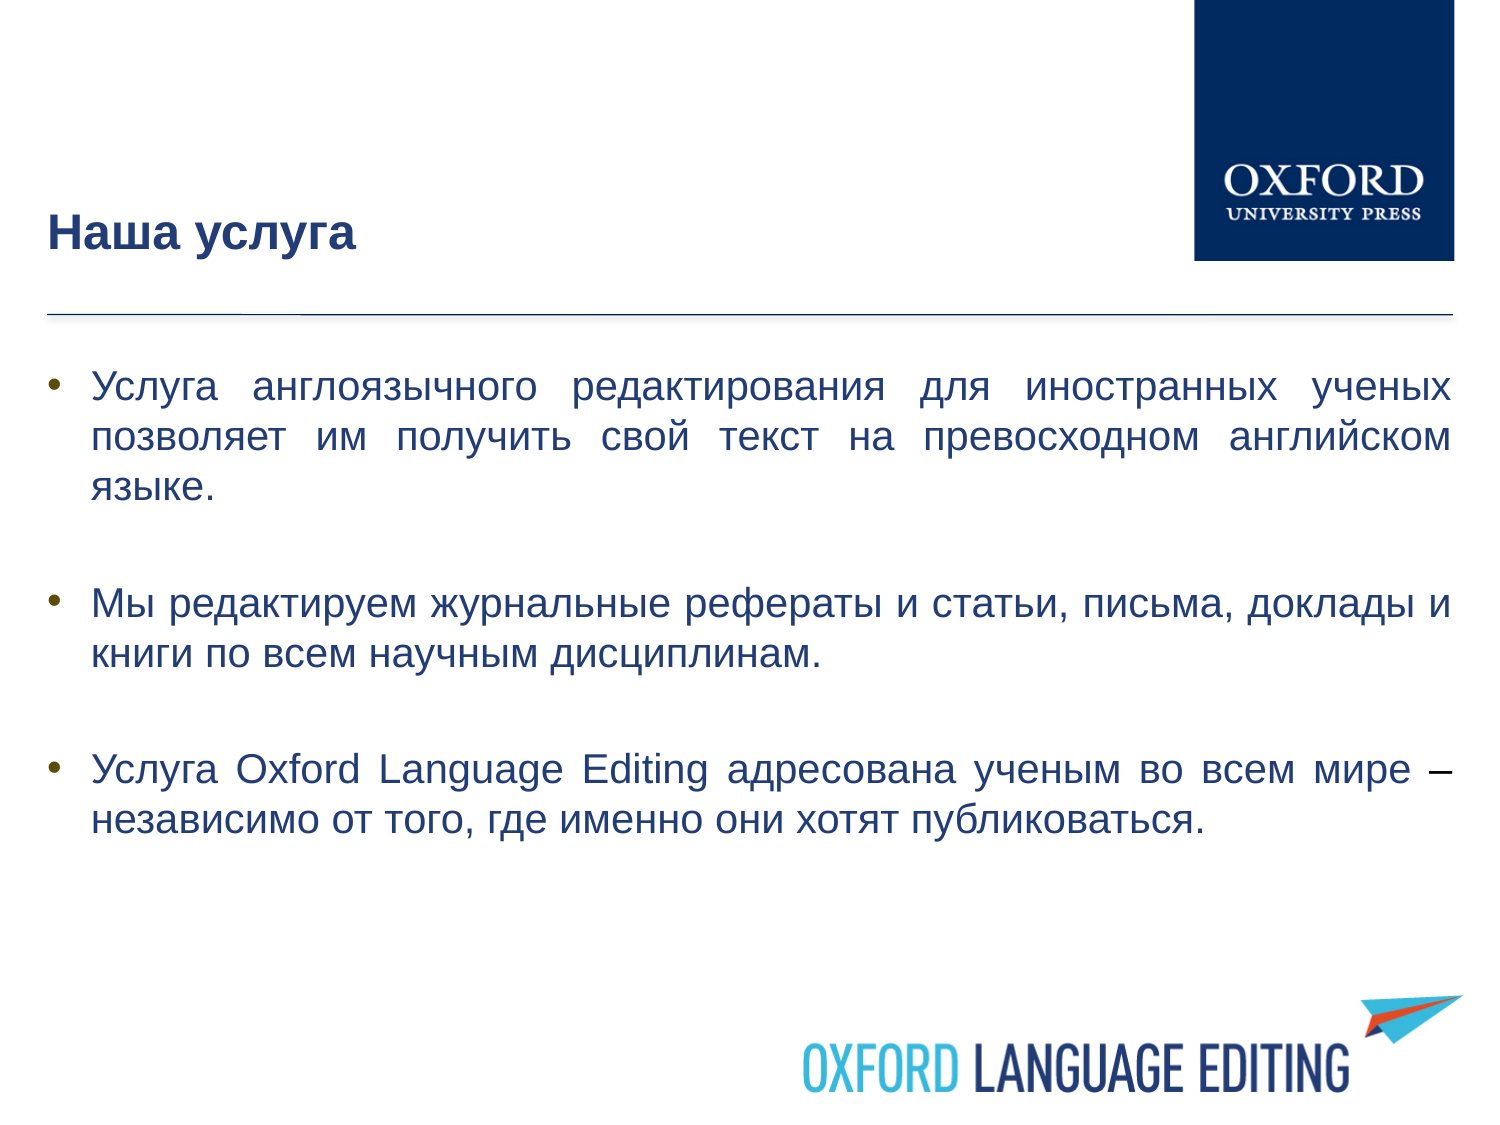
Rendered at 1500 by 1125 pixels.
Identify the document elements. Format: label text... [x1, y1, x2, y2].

picture [799, 991, 1473, 1095]
picture [1194, 0, 1455, 261]
title Наша услуга [47, 51, 1186, 260]
list Услуга англоязычного редактирования для иностранных ученых позволяет им получить свой текст на превосходном английском языке. Мы редактируем журнальные рефераты и статьи, письма, доклады и книги по всем научным дисциплинам. Услуга Oxford Language Editing адресована ученым во всем мире –независимо от того, где именно они хотят публиковаться. [47, 351, 1453, 973]
